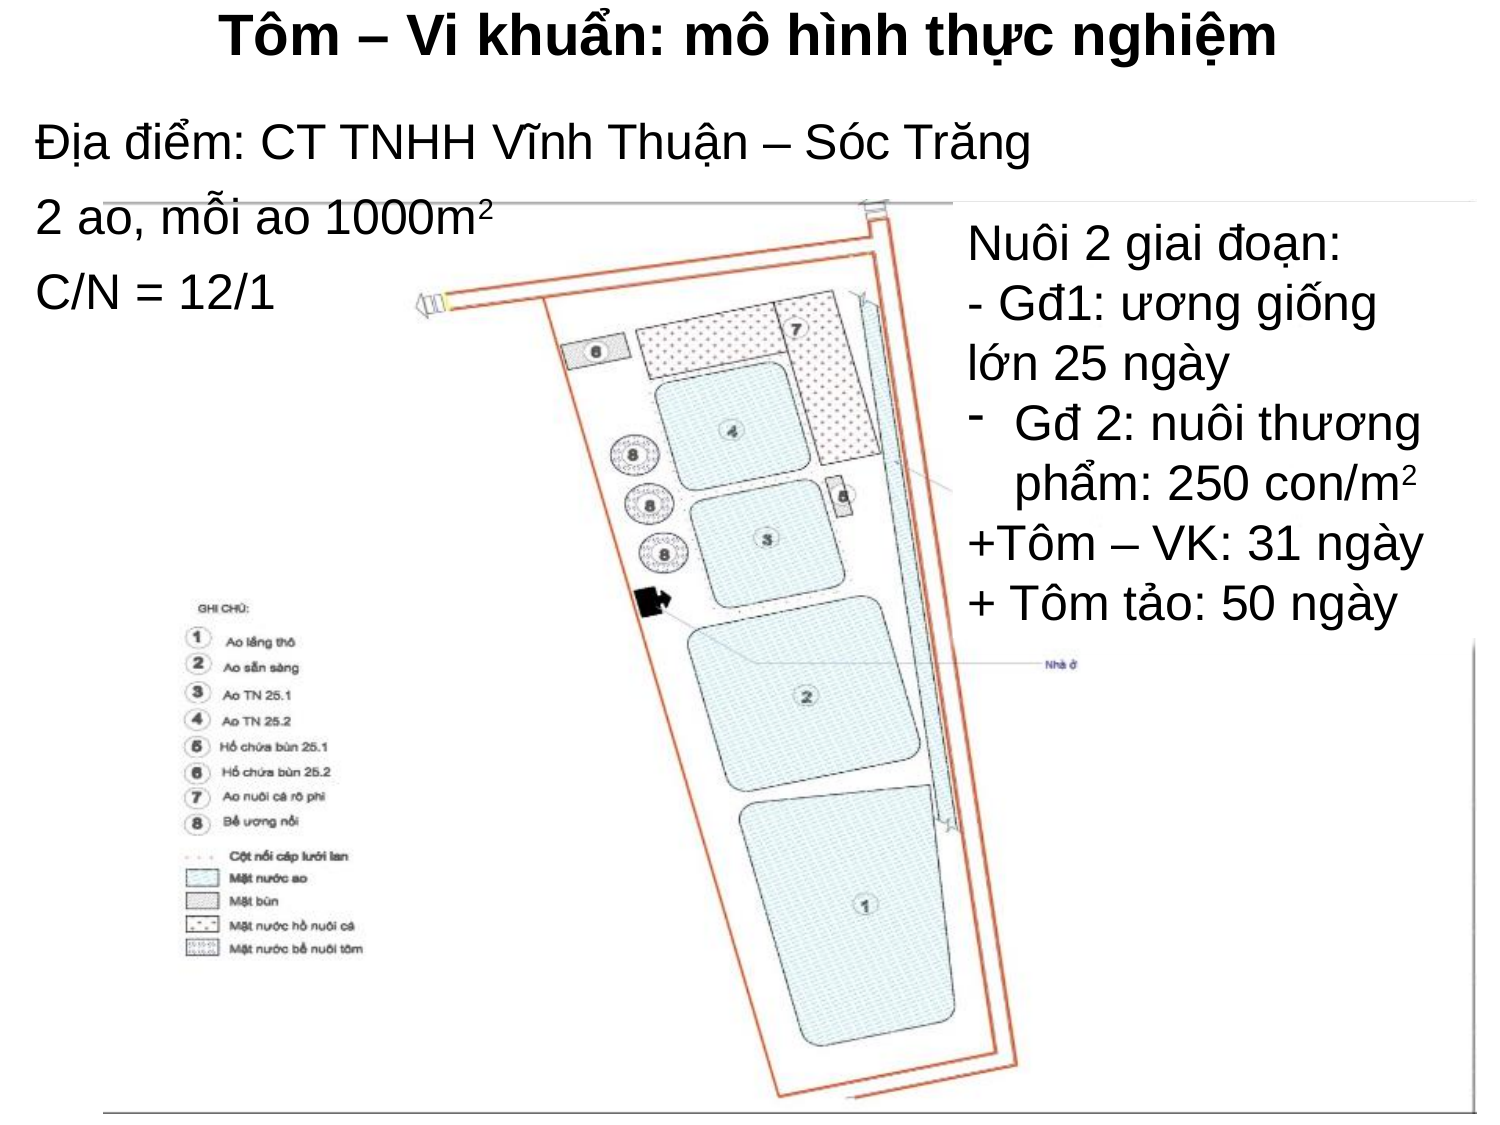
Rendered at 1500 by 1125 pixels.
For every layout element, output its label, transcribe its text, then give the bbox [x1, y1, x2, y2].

picture [103, 199, 1477, 1114]
list Địa điểm: CT TNHH Vĩnh Thuận – Sóc Trăng 2 ao, mỗi ao 1000m2 C/N = 12/1 [20, 108, 1257, 211]
title Tôm – Vi khuẩn: mô hình thực nghiệm [20, 22, 1477, 121]
